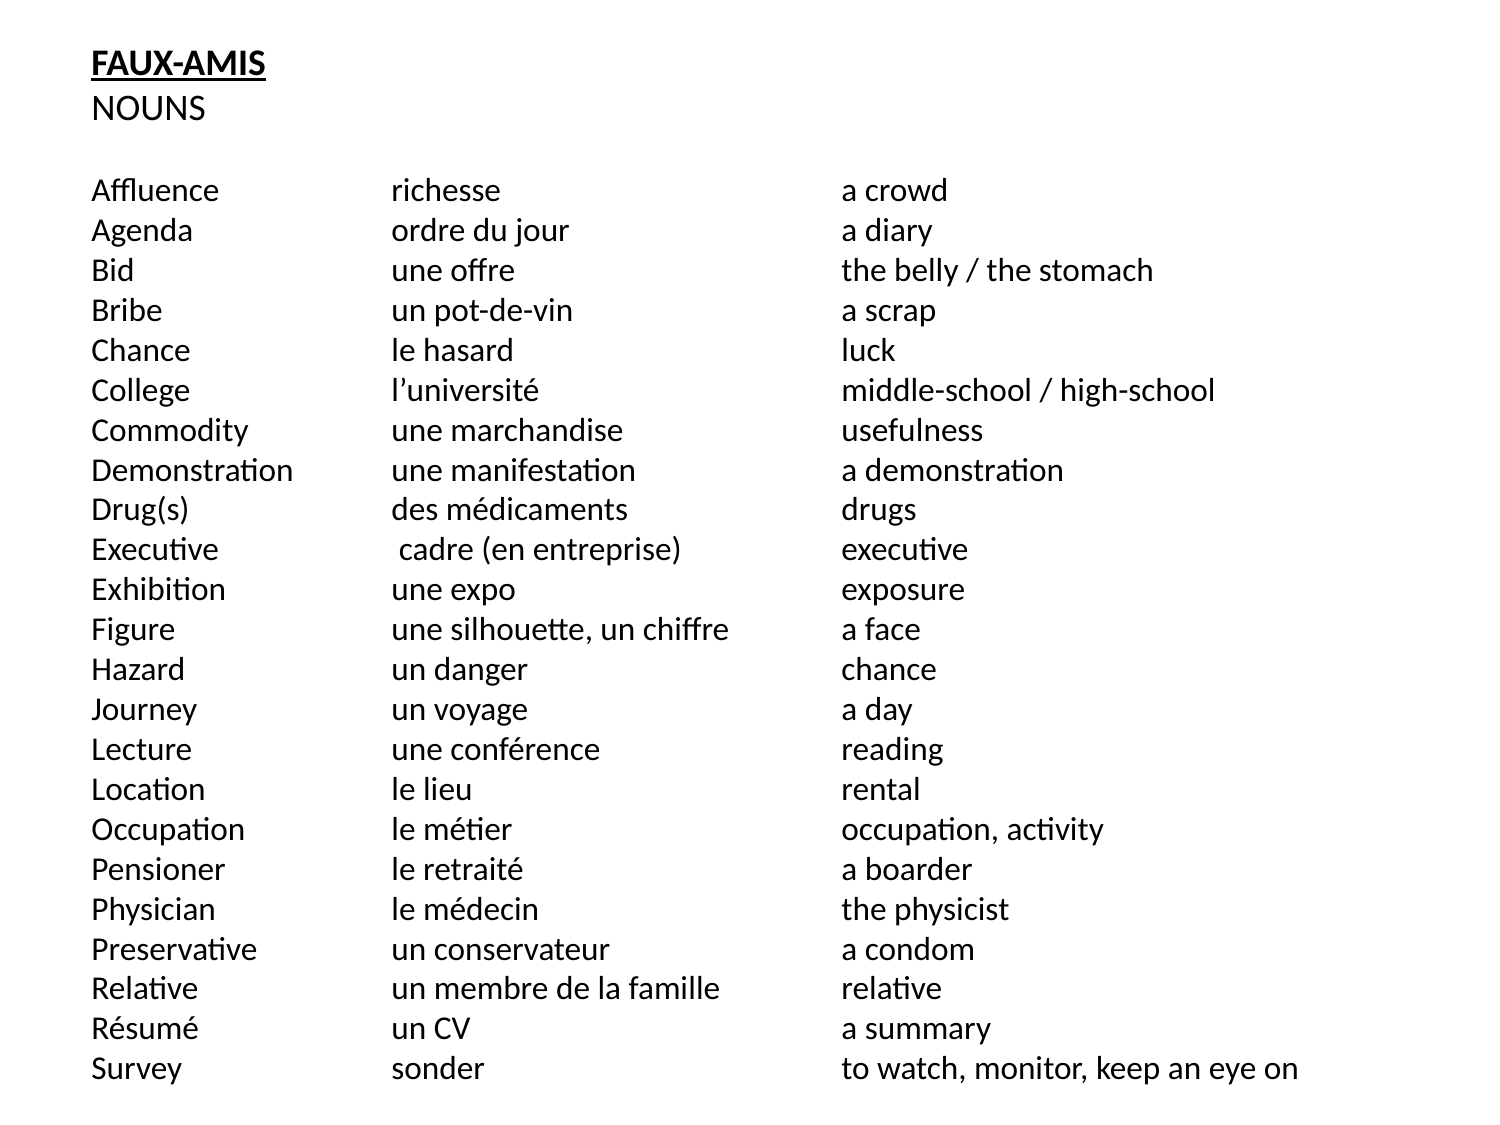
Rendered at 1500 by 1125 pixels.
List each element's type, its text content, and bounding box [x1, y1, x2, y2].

text_box FAUX-AMIS NOUNS Affluence richesse a crowd Agenda ordre du jour a diary Bid une offre the belly / the stomach Bribe un pot-de-vin a scrap Chance le hasard luck College l’université middle-school / high-school Commodity une marchandise usefulness Demonstration une manifestation a demonstration Drug(s) des médicaments drugs Executive cadre (en entreprise) executive Exhibition une expo exposure Figure une silhouette, un chiffre a face Hazard un danger chance Journey un voyage a day Lecture une conférence reading Location le lieu rental Occupation le métier occupation, activity Pensioner le retraité a boarder Physician le médecin the physicist Preservative un conservateur a condom Relative un membre de la famille relative Résumé un CV a summary Survey sonder to watch, monitor, keep an eye on [76, 30, 1436, 1125]
